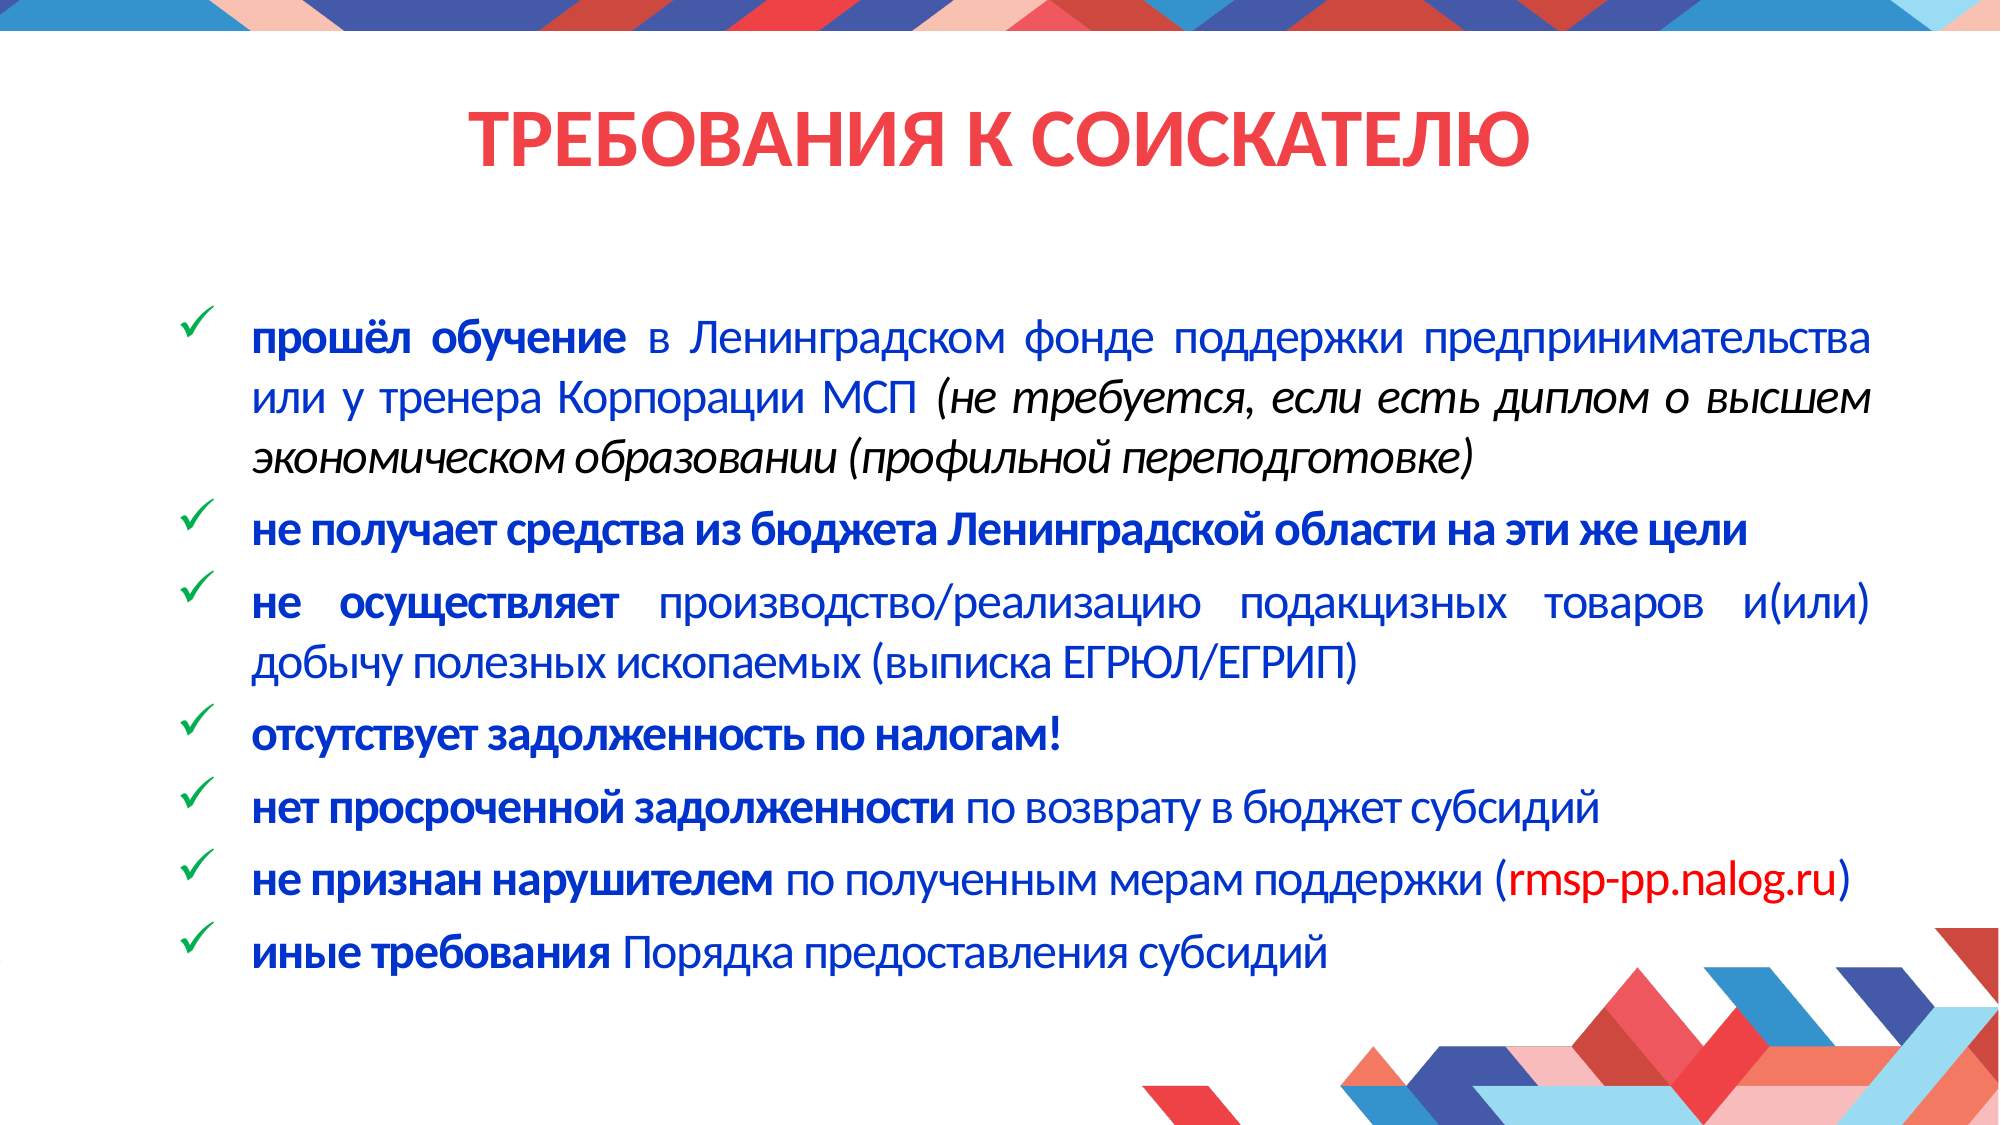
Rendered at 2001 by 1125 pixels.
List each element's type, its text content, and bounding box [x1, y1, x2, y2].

text_box [1535, 1048, 1986, 1109]
picture [549, 928, 1999, 1125]
picture [0, 0, 2000, 31]
title ТРЕБОВАНИЯ К СОИСКАТЕЛЮ [0, 83, 2000, 191]
text_box прошёл обучение в Ленинградском фонде поддержки предпринимательства или у тренера Корпорации МСП (не требуется, если есть диплом о высшем экономическом образовании (профильной переподготовке) не получает средства из бюджета Ленинградской области на эти же цели не осуществляет производство/реализацию подакцизных товаров и(или) добычу полезных ископаемых (выписка ЕГРЮЛ/ЕГРИП) отсутствует задолженность по налогам! нет просроченной задолженности по возврату в бюджет субсидий не признан нарушителем по полученным мерам поддержки (rmsp-pp.nalog.ru) иные требования Порядка предоставления субсидий [114, 295, 1886, 986]
